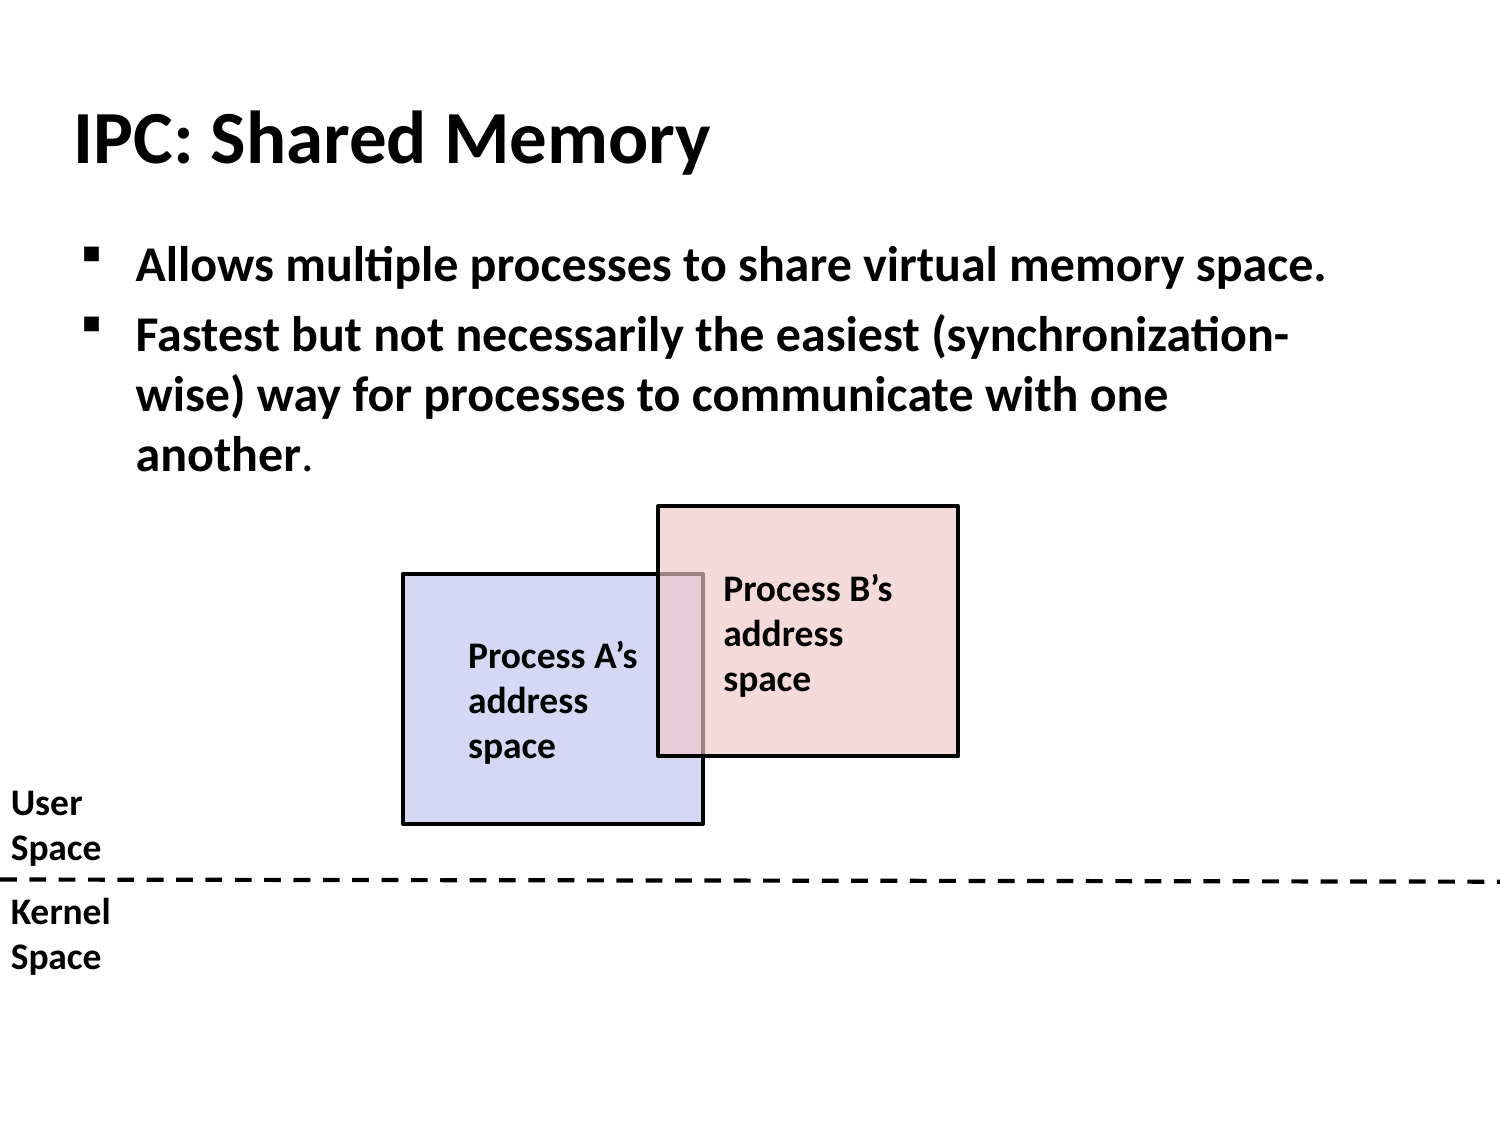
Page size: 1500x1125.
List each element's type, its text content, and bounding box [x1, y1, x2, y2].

text_box Process B’s address space [658, 506, 959, 757]
list Allows multiple processes to share virtual memory space. Fastest but not necessarily the easiest (synchronization-wise) way for processes to communicate with one another. [64, 223, 1361, 527]
text_box User Space [0, 770, 117, 876]
title IPC: Shared Memory [58, 71, 1305, 197]
text_box Process A’s address space [402, 573, 703, 824]
text_box Kernel Space [0, 890, 135, 985]
